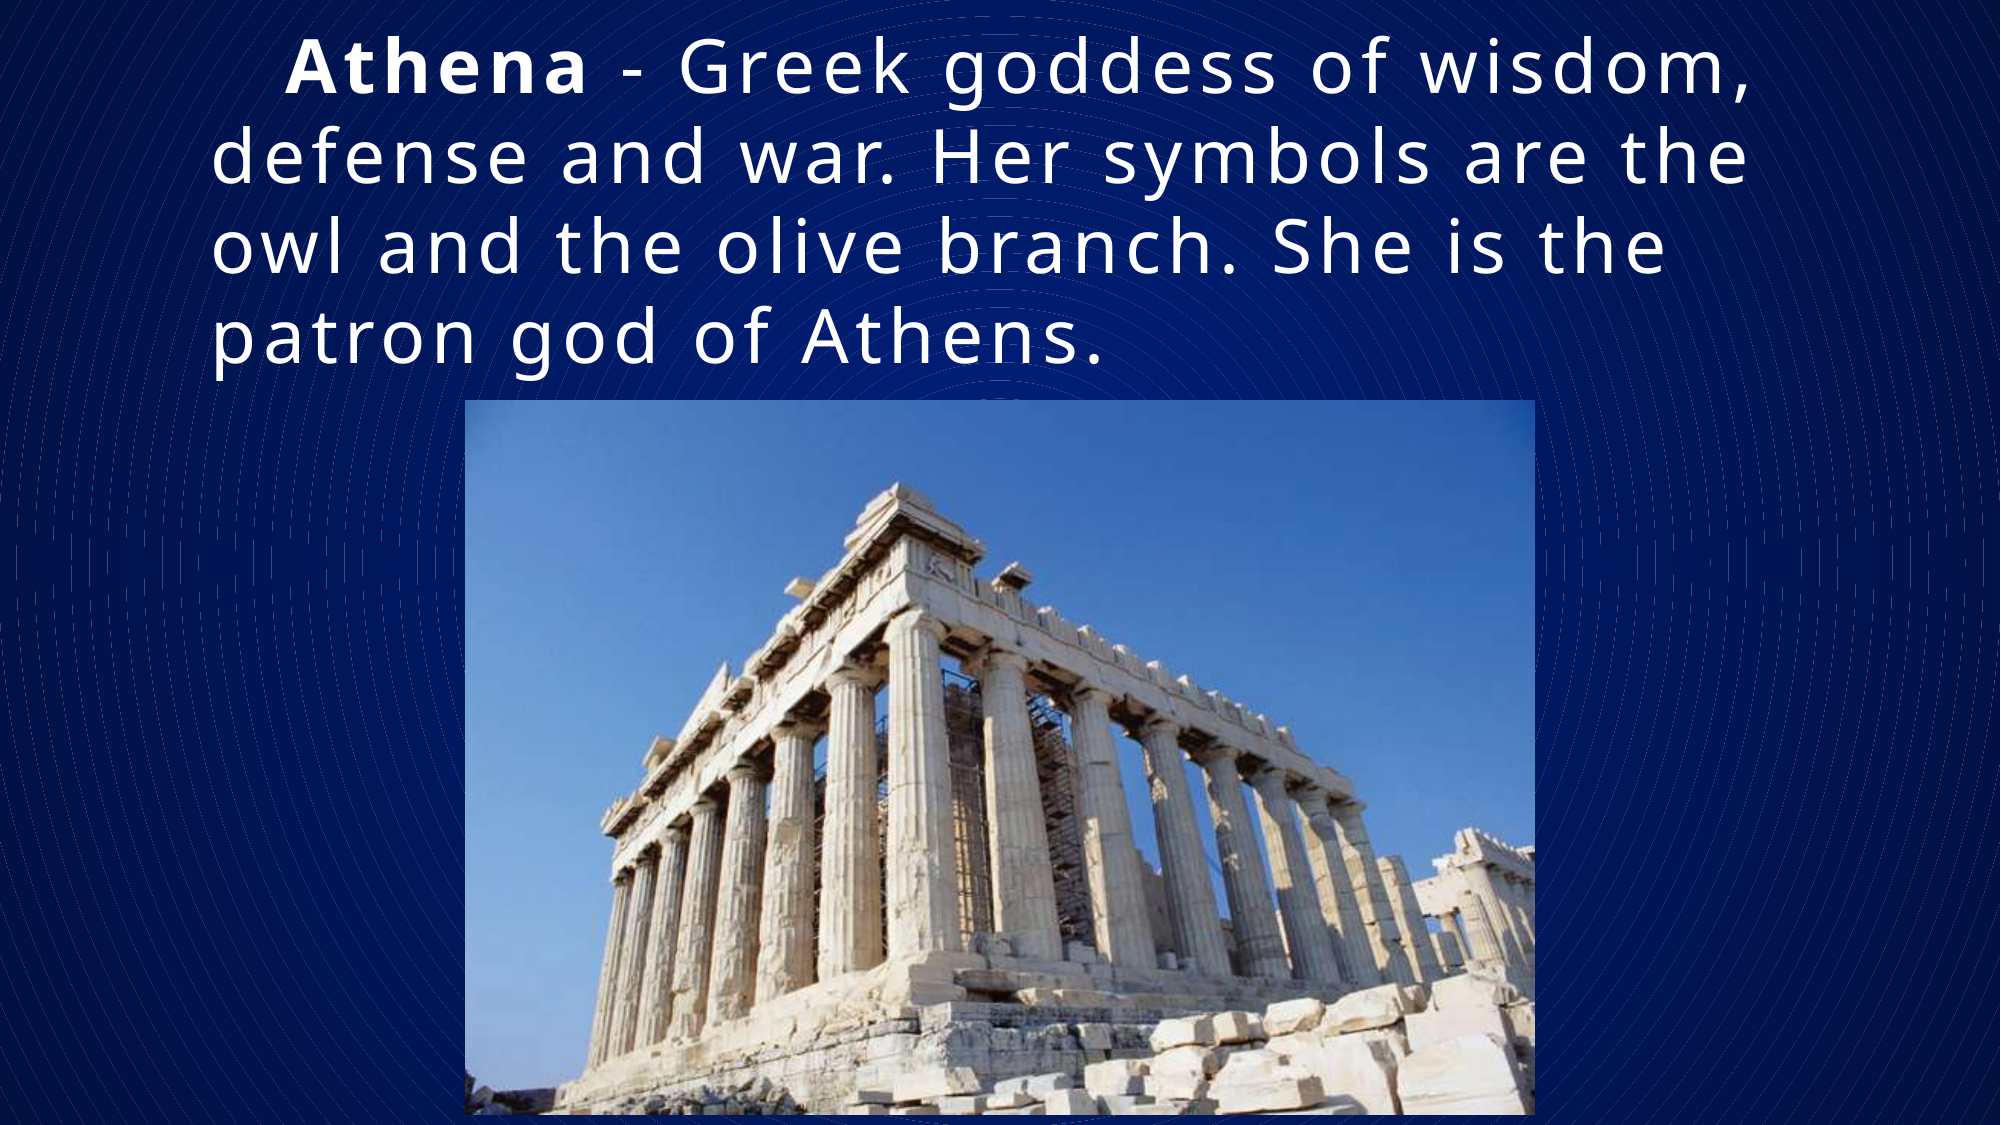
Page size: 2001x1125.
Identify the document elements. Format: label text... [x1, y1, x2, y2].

picture [464, 400, 1535, 1115]
text_box Athena - Greek goddess of wisdom, defense and war. Her symbols are the owl and the olive branch. She is the patron god of Athens. [196, 10, 1804, 386]
